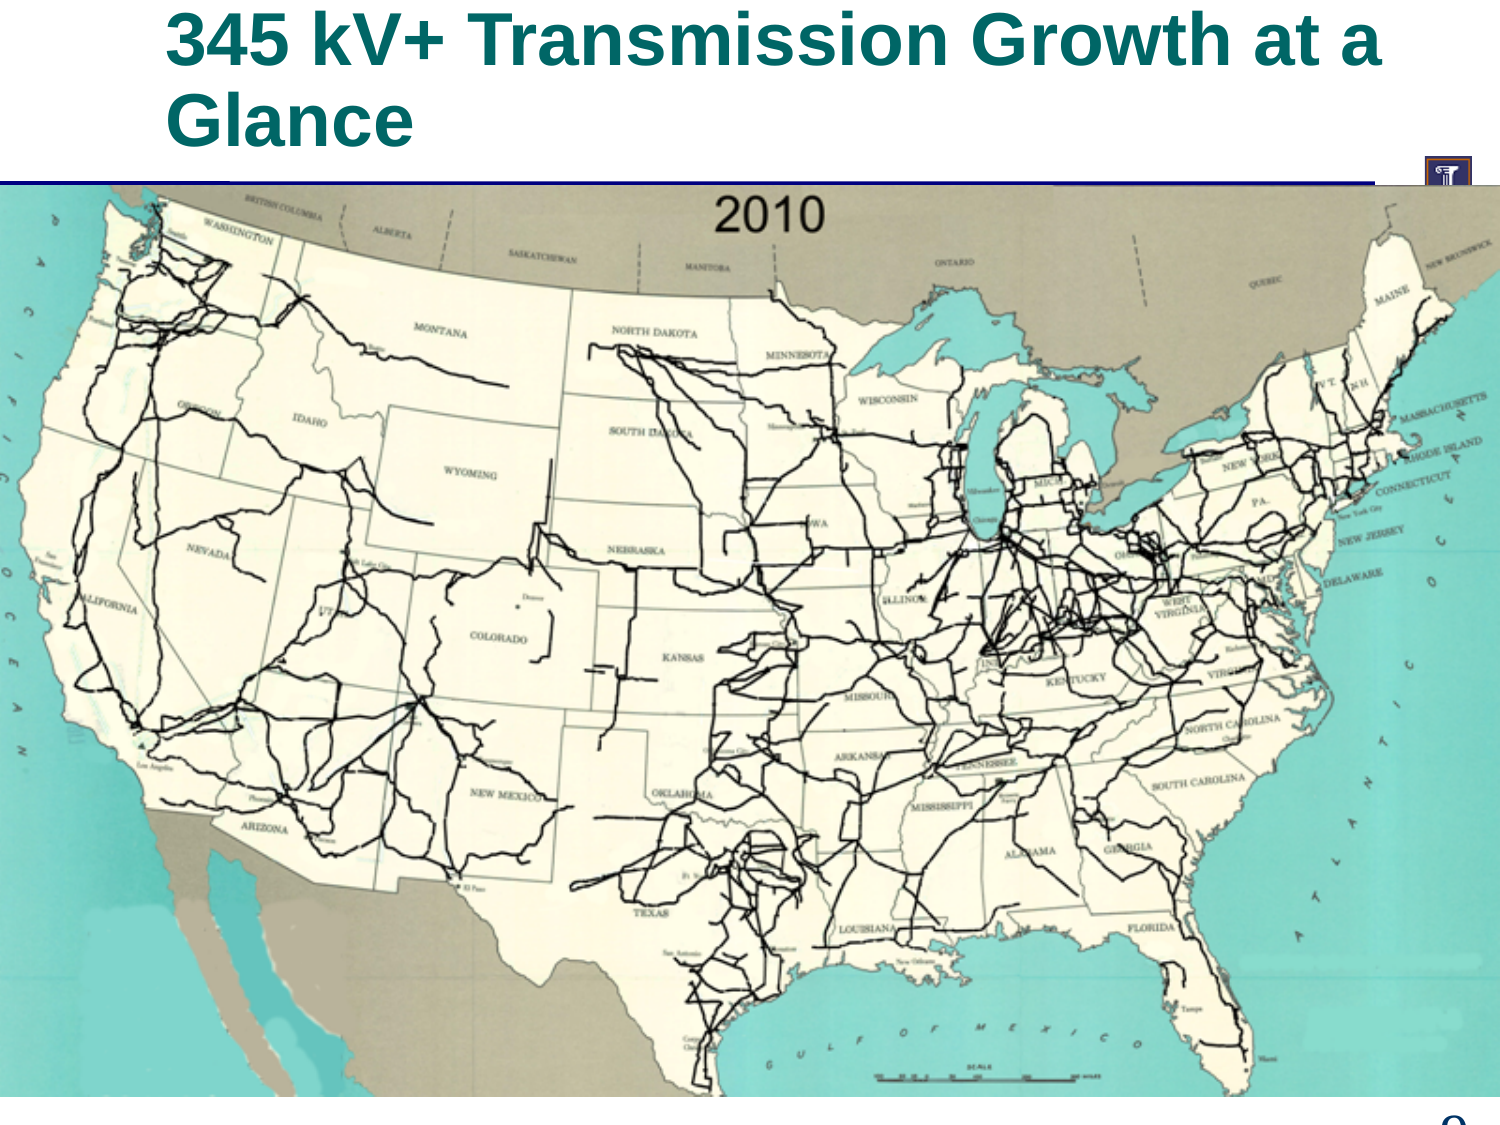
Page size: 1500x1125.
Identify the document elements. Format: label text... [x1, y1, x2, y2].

picture [0, 156, 1500, 1098]
title 345 kV+ Transmission Growth at a Glance [149, 12, 1463, 151]
